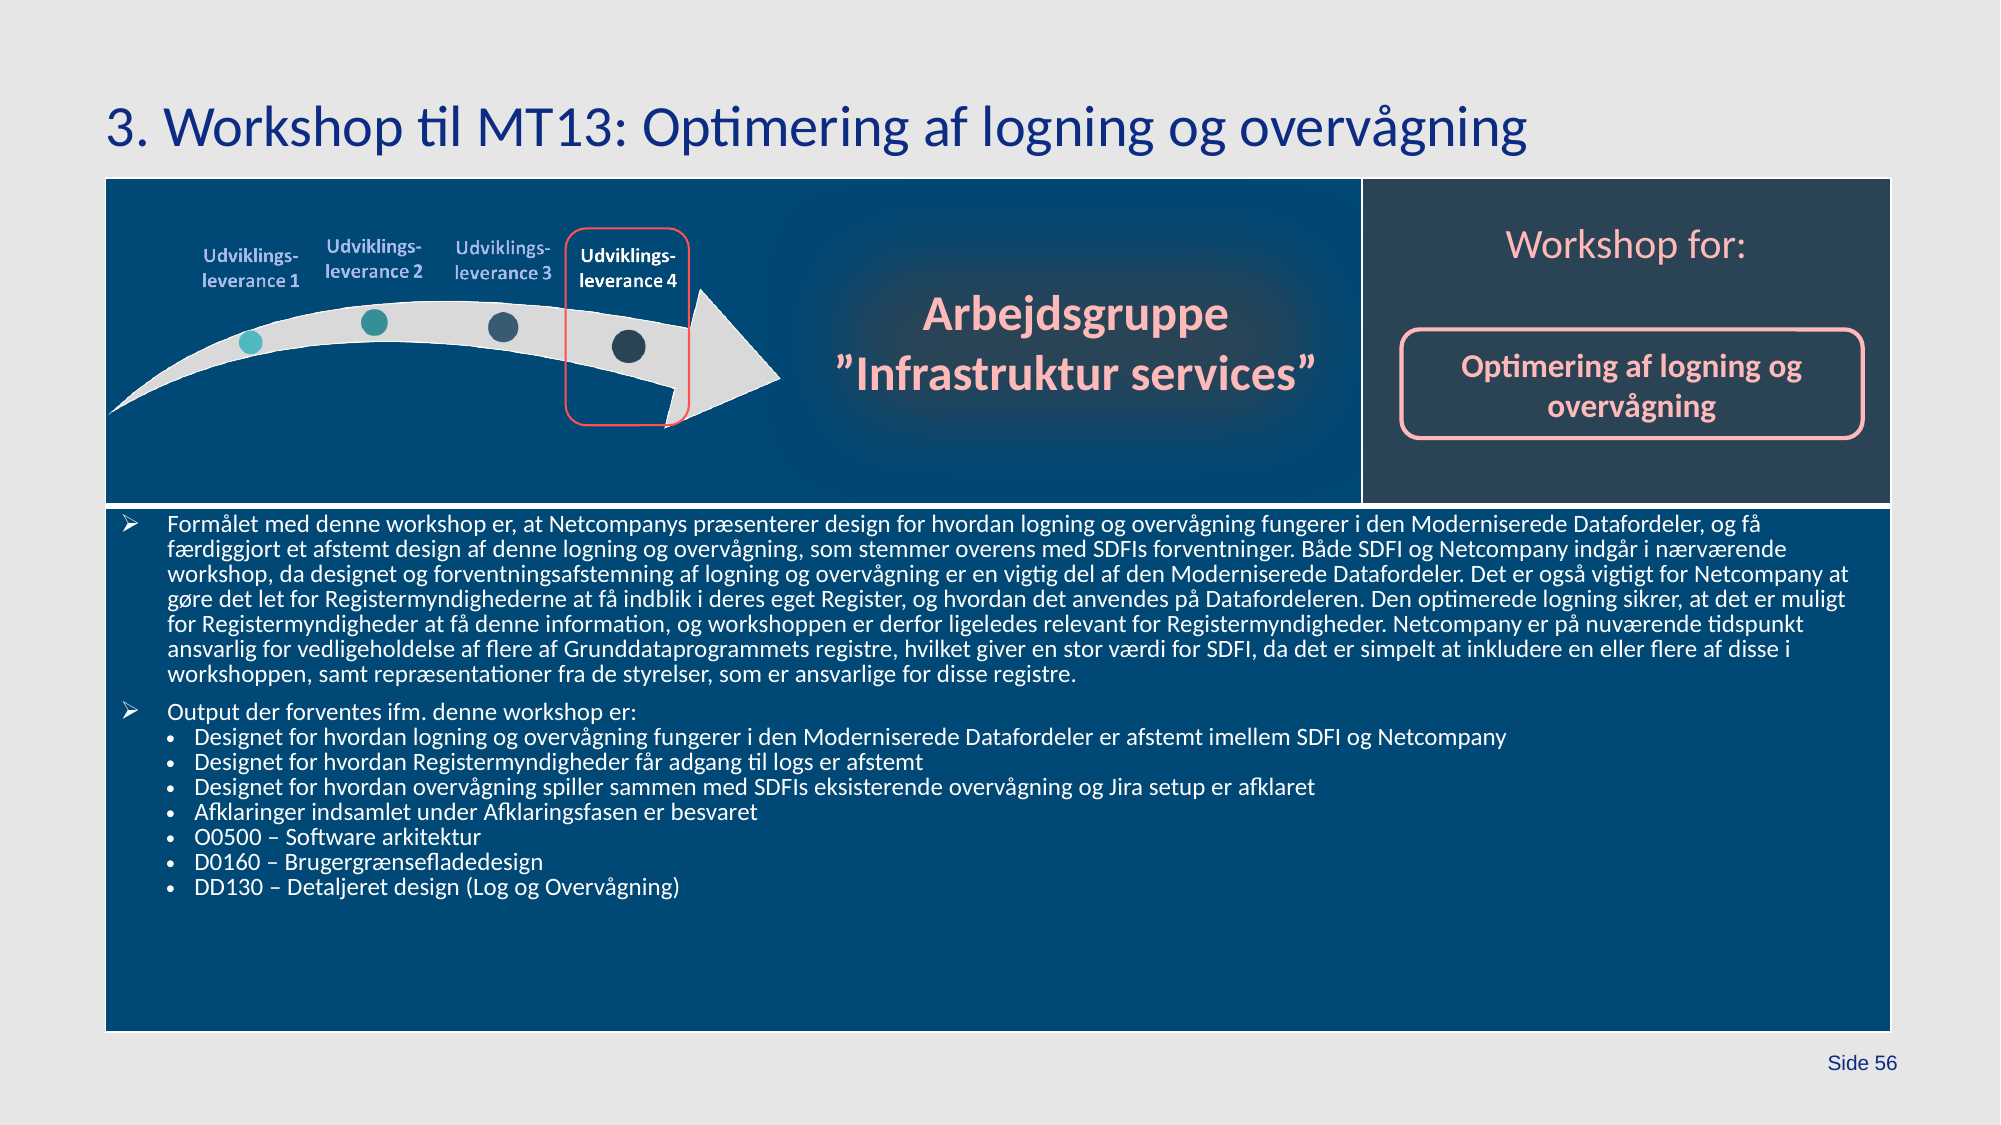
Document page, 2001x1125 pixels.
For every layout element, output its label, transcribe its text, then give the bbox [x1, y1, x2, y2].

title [105, 55, 1908, 179]
table_header MB-01 – Modulær it-arkitektur [847, 259, 1306, 424]
table_header [845, 258, 1308, 426]
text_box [108, 226, 781, 429]
table_cell [841, 253, 1312, 430]
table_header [106, 179, 1361, 503]
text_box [897, 309, 1256, 374]
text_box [1400, 328, 1864, 440]
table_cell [106, 509, 1890, 1031]
text_box De 14 moderniseringstiltag fra Netcompanys Produkt Vision [818, 231, 1335, 452]
table_cell (X) [827, 240, 1325, 444]
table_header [1363, 179, 1890, 503]
slide_number 7 [814, 228, 1338, 456]
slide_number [1767, 1017, 1898, 1075]
table_cell [824, 237, 1329, 447]
table_cell [834, 246, 1319, 437]
table_header MB-02 – Versionering [854, 266, 1299, 417]
